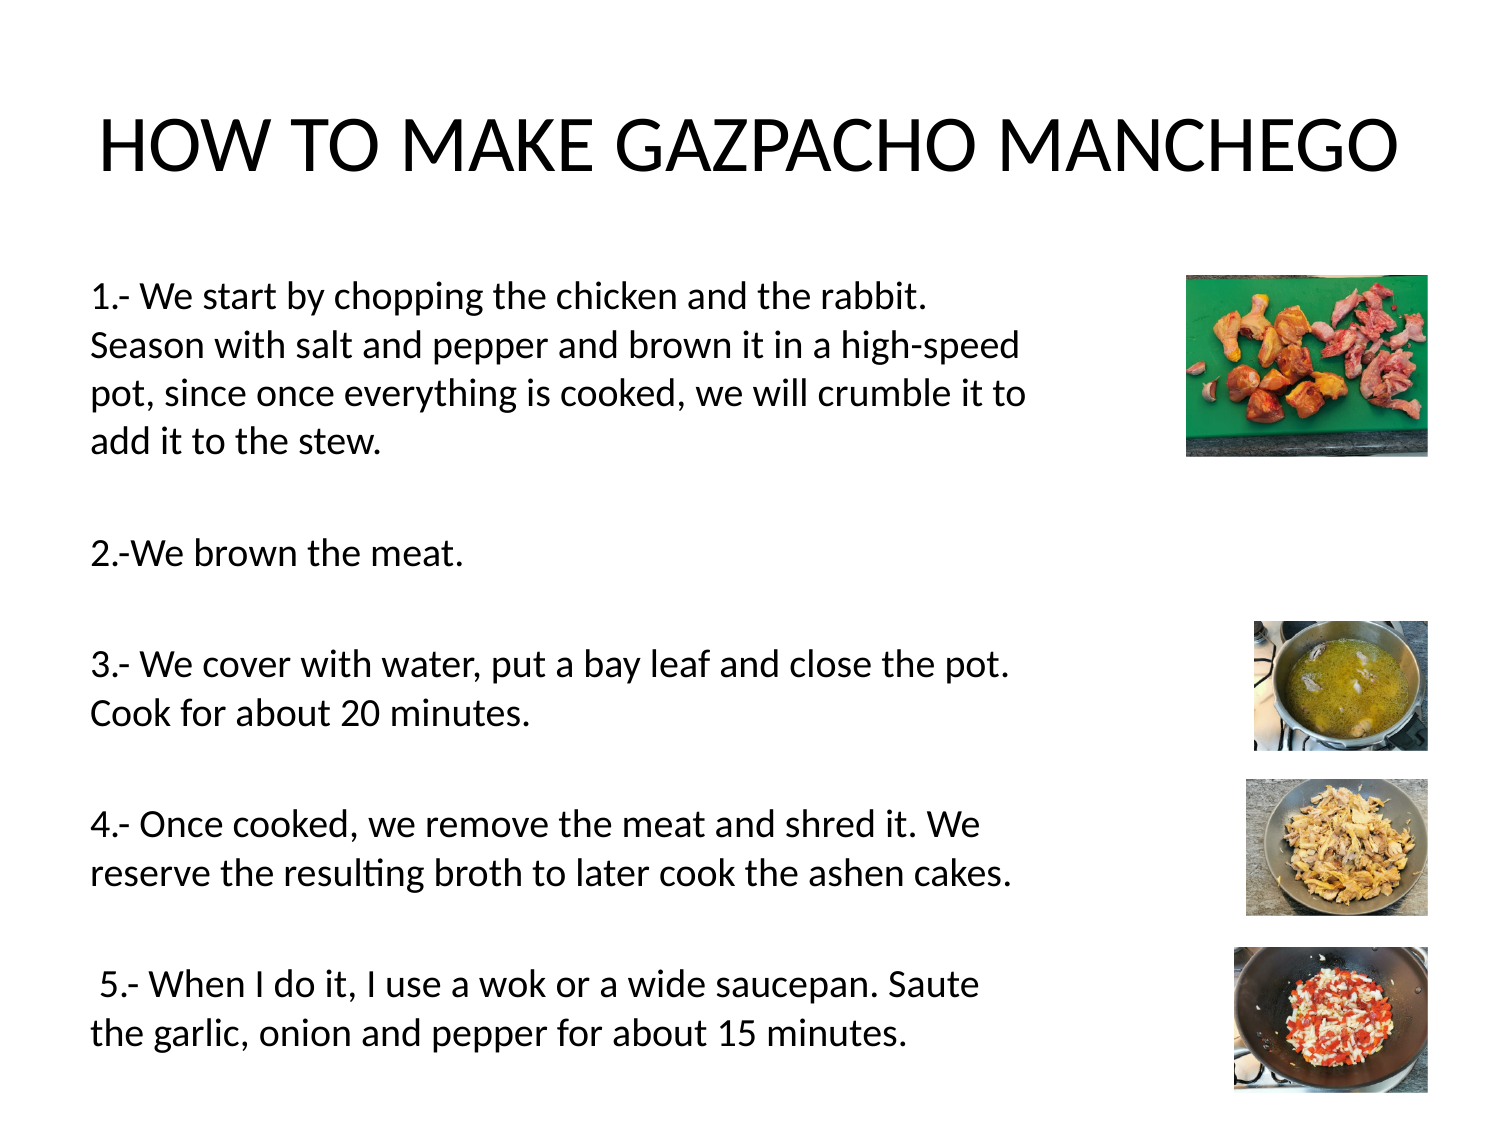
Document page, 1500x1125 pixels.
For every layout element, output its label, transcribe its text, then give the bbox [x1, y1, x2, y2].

list 1.- We start by chopping the chicken and the rabbit. Season with salt and pepper and brown it in a high-speed pot, since once everything is cooked, we will crumble it to add it to the stew. 2.-We brown the meat. 3.- We cover with water, put a bay leaf and close the pot. Cook for about 20 minutes. 4.- Once cooked, we remove the meat and shred it. We reserve the resulting broth to later cook the ashen cakes. 5.- When I do it, I use a wok or a wide saucepan. Saute the garlic, onion and pepper for about 15 minutes. [75, 262, 1058, 1071]
picture [1233, 947, 1428, 1093]
title HOW TO MAKE GAZPACHO MANCHEGO [75, 45, 1425, 233]
picture [1186, 274, 1428, 457]
picture [1254, 621, 1428, 752]
picture [1245, 779, 1428, 917]
